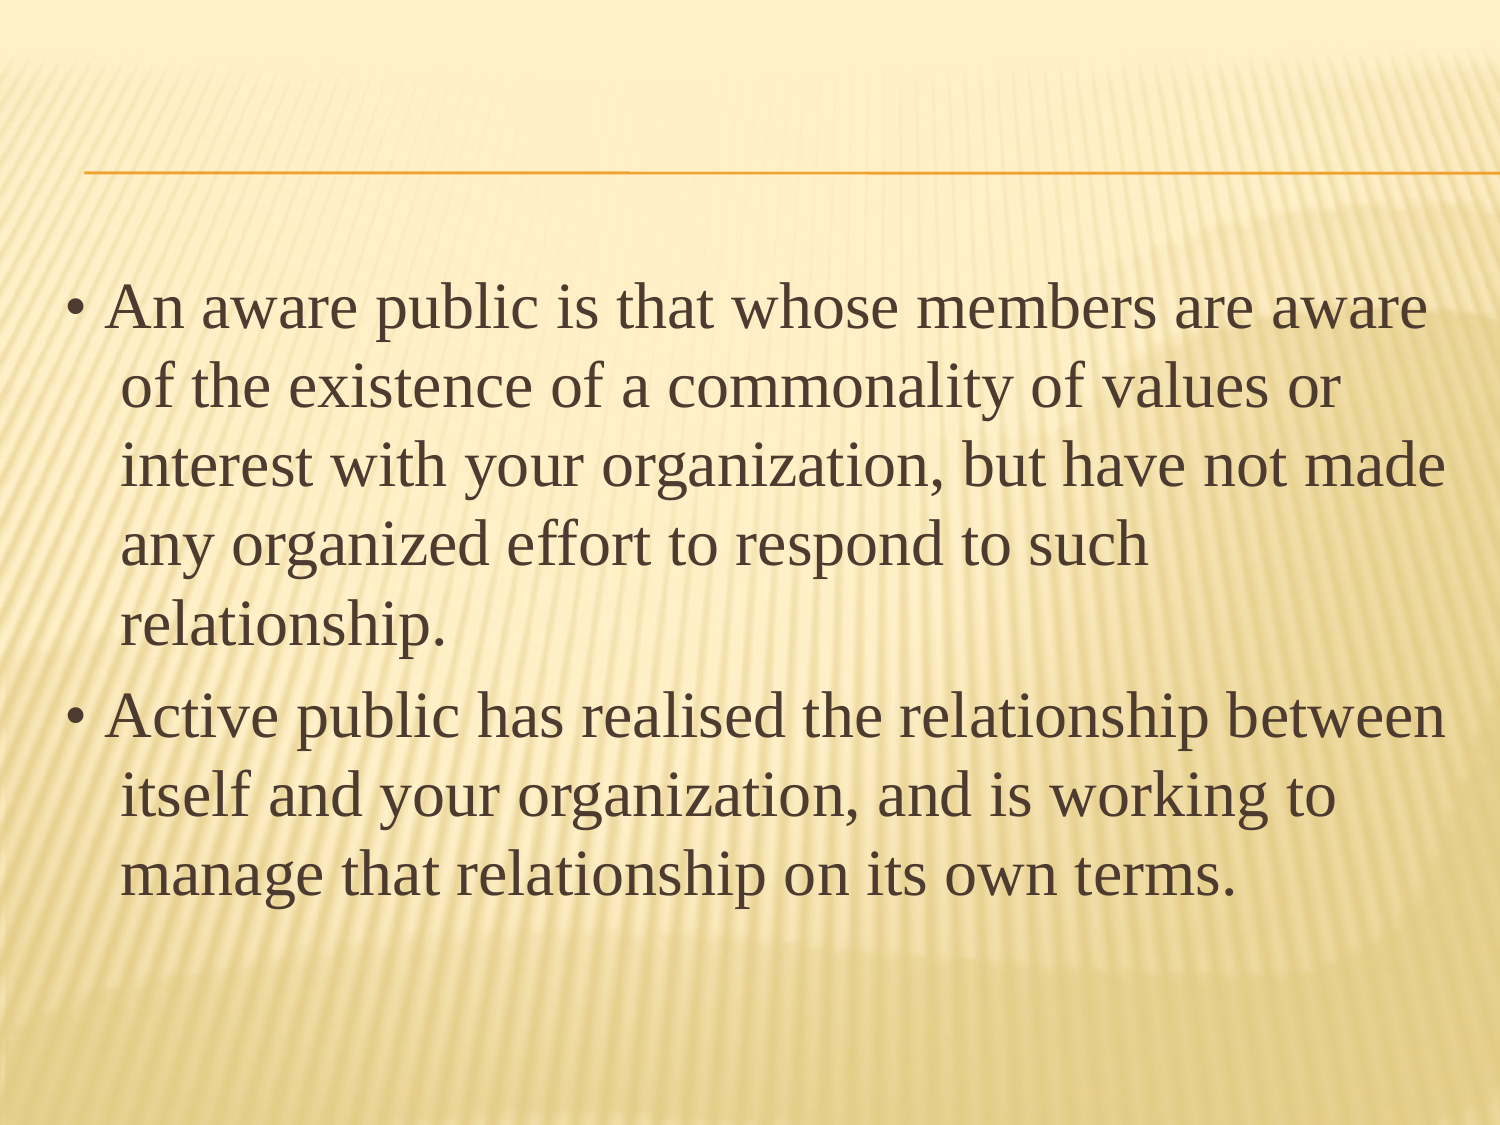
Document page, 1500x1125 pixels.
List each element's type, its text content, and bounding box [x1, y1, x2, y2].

list • An aware public is that whose members are aware of the existence of a commonality of values or interest with your organization, but have not made any organized effort to respond to such relationship. • Active public has realised the relationship between itself and your organization, and is working to manage that relationship on its own terms. [50, 254, 1475, 998]
